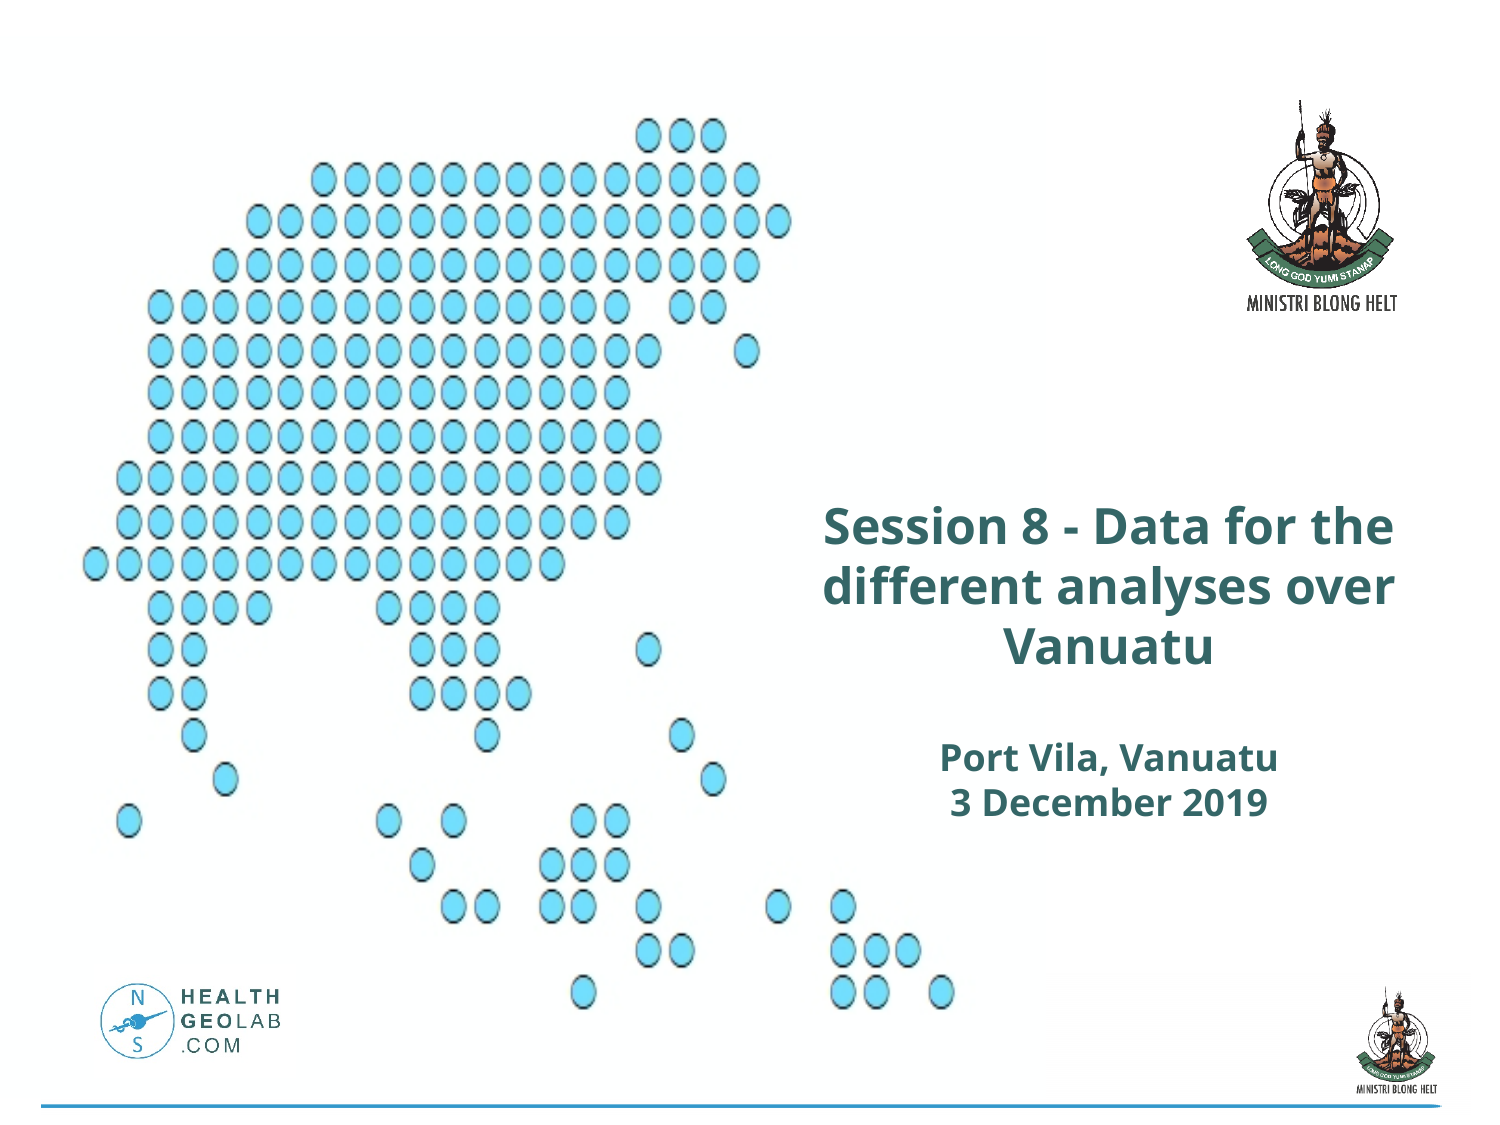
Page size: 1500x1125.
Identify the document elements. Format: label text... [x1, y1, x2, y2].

text_box Session 8 - Data for the different analyses over Vanuatu Port Vila, Vanuatu 3 December 2019 [1049, 486, 1445, 832]
picture [1245, 99, 1398, 317]
picture [0, 35, 1471, 1116]
